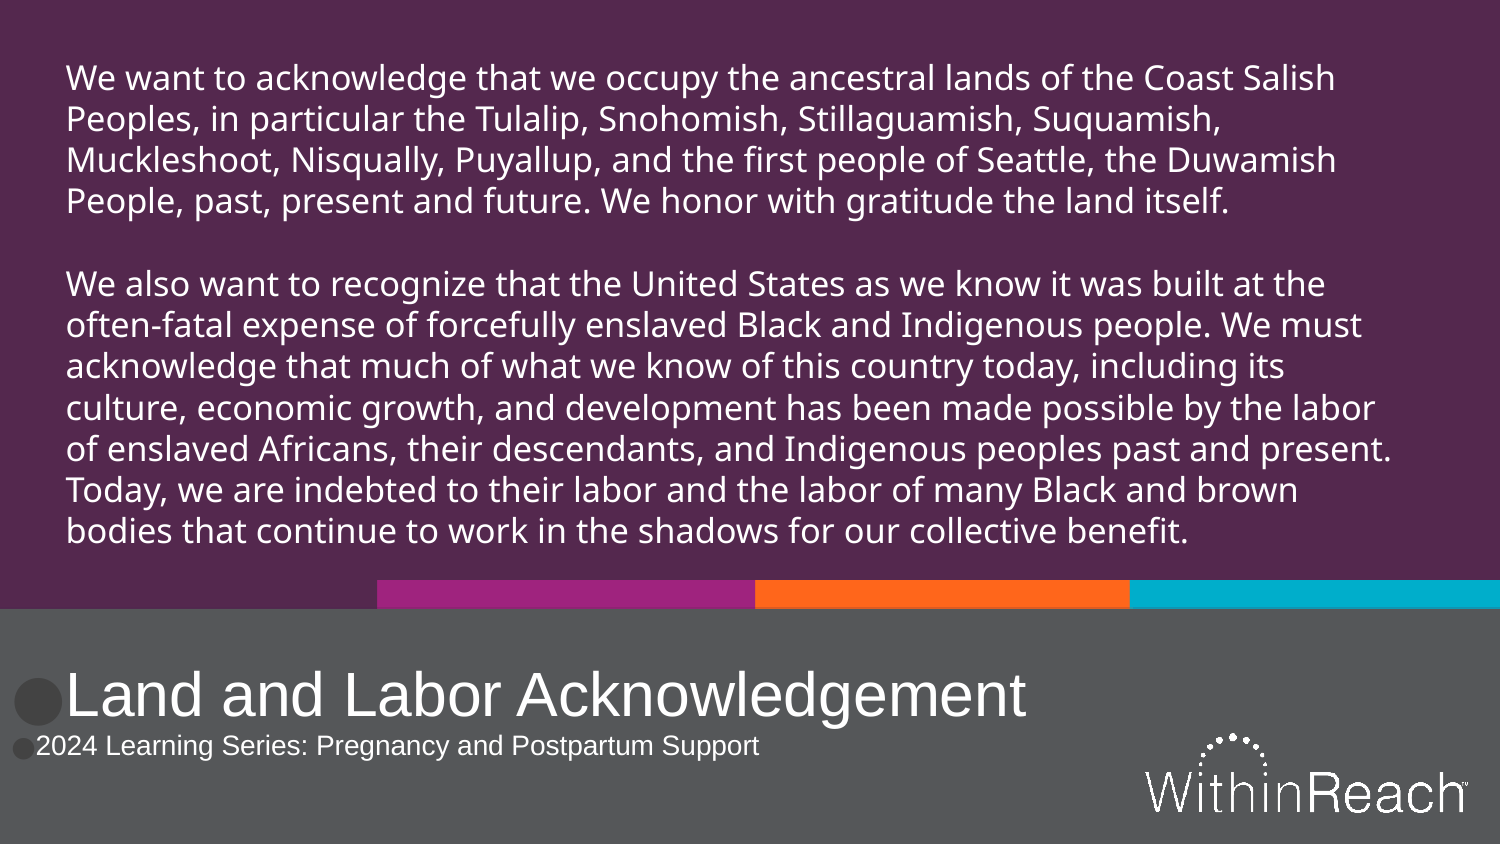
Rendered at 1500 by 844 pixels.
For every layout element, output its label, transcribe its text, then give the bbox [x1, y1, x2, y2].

picture [0, 580, 1500, 609]
picture [1144, 732, 1468, 814]
text_box [0, 616, 1500, 844]
subtitle Land and Labor Acknowledgement 2024 Learning Series: Pregnancy and Postpartum Support [0, 654, 1125, 797]
text_box We want to acknowledge that we occupy the ancestral lands of the Coast Salish Peoples, in particular the Tulalip, Snohomish, Stillaguamish, Suquamish, Muckleshoot, Nisqually, Puyallup, and the first people of Seattle, the Duwamish People, past, present and future. We honor with gratitude the land itself. We also want to recognize that the United States as we know it was built at the often-fatal expense of forcefully enslaved Black and Indigenous people. We must acknowledge that much of what we know of this country today, including its culture, economic growth, and development has been made possible by the labor of enslaved Africans, their descendants, and Indigenous peoples past and present. Today, we are indebted to their labor and the labor of many Black and brown bodies that continue to work in the shadows for our collective benefit. [54, 50, 1425, 579]
